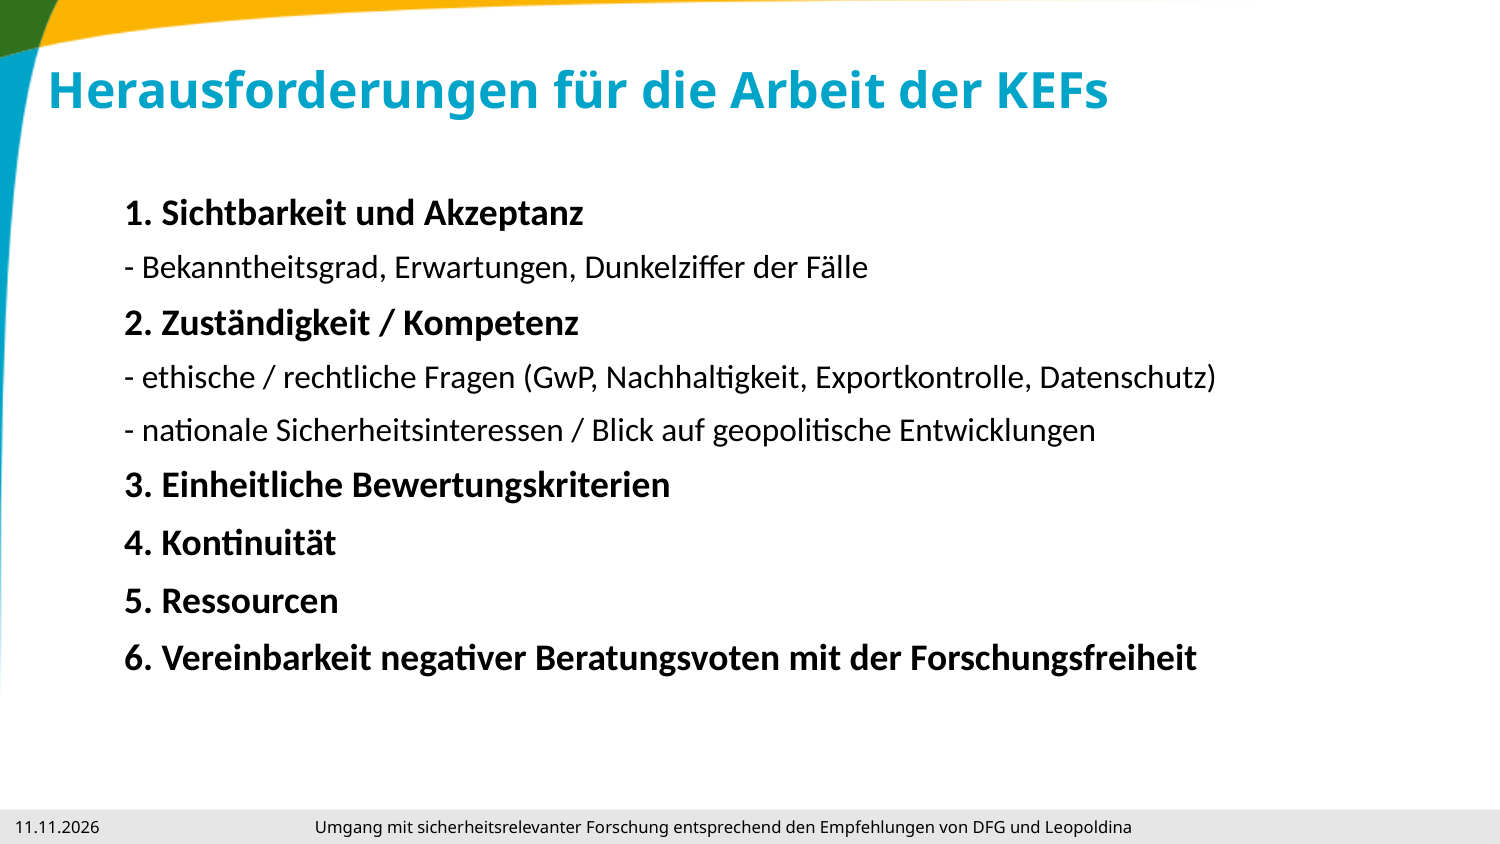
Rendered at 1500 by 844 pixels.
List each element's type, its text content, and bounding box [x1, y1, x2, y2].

text_box 1. Sichtbarkeit und Akzeptanz - Bekanntheitsgrad, Erwartungen, Dunkelziffer der Fälle 2. Zuständigkeit / Kompetenz - ethische / rechtliche Fragen (GwP, Nachhaltigkeit, Exportkontrolle, Datenschutz) - nationale Sicherheitsinteressen / Blick auf geopolitische Entwicklungen 3. Einheitliche Bewertungskriterien 4. Kontinuität 5. Ressourcen 6. Vereinbarkeit negativer Beratungsvoten mit der Forschungsfreiheit [109, 180, 1364, 686]
text_box Herausforderungen für die Arbeit der KEFs [33, 34, 1440, 137]
